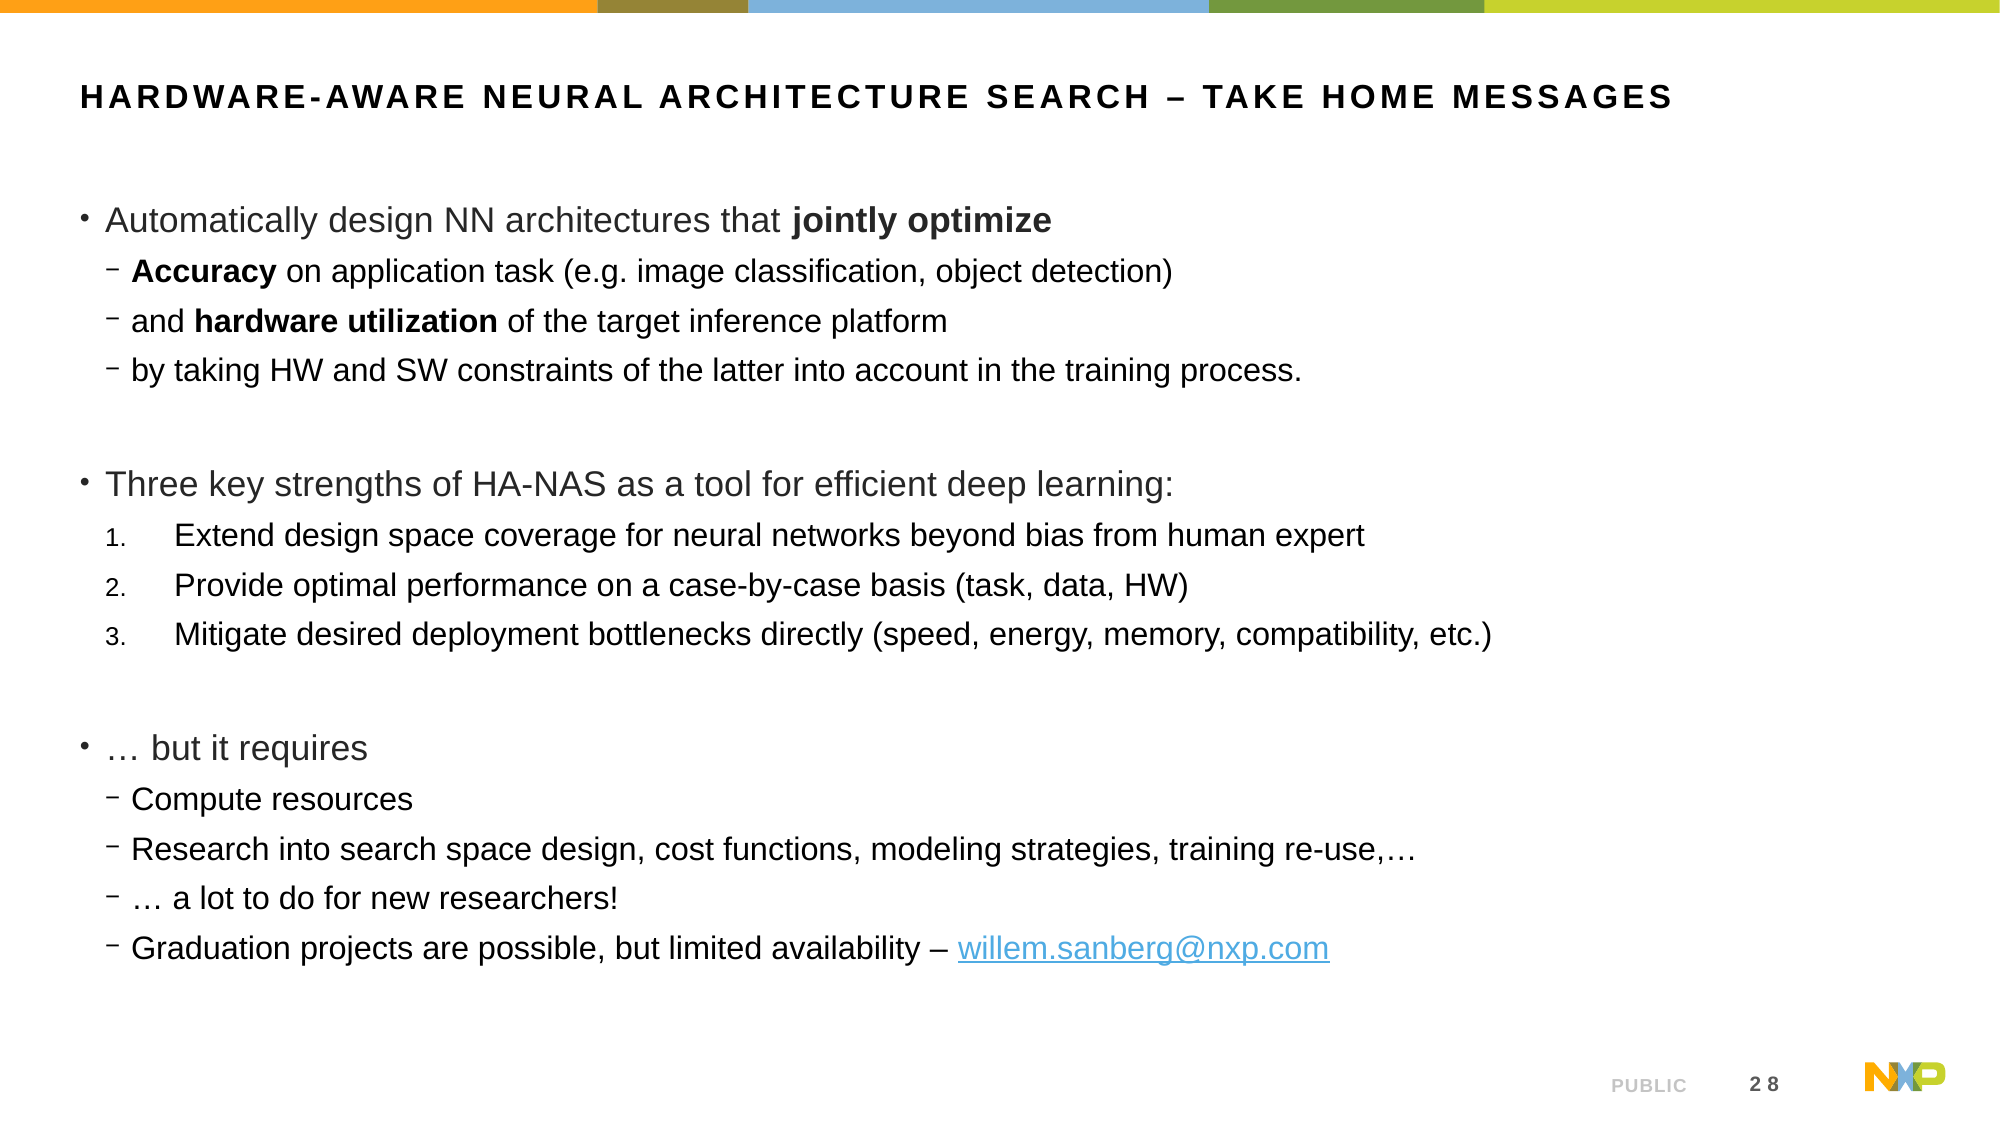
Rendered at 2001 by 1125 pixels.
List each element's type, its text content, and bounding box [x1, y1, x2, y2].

list Automatically design NN architectures that jointly optimize Accuracy on application task (e.g. image classification, object detection) and hardware utilization of the target inference platform by taking HW and SW constraints of the latter into account in the training process. Three key strengths of HA-NAS as a tool for efficient deep learning: Extend design space coverage for neural networks beyond bias from human expert Provide optimal performance on a case-by-case basis (task, data, HW) Mitigate desired deployment bottlenecks directly (speed, energy, memory, compatibility, etc.) … but it requires Compute resources Research into search space design, cost functions, modeling strategies, training re-use,… … a lot to do for new researchers! Graduation projects are possible, but limited availability – willem.sanberg@nxp.com [64, 189, 1940, 1013]
title Hardware-aware neural architecture search – take home messages [64, 67, 1940, 176]
